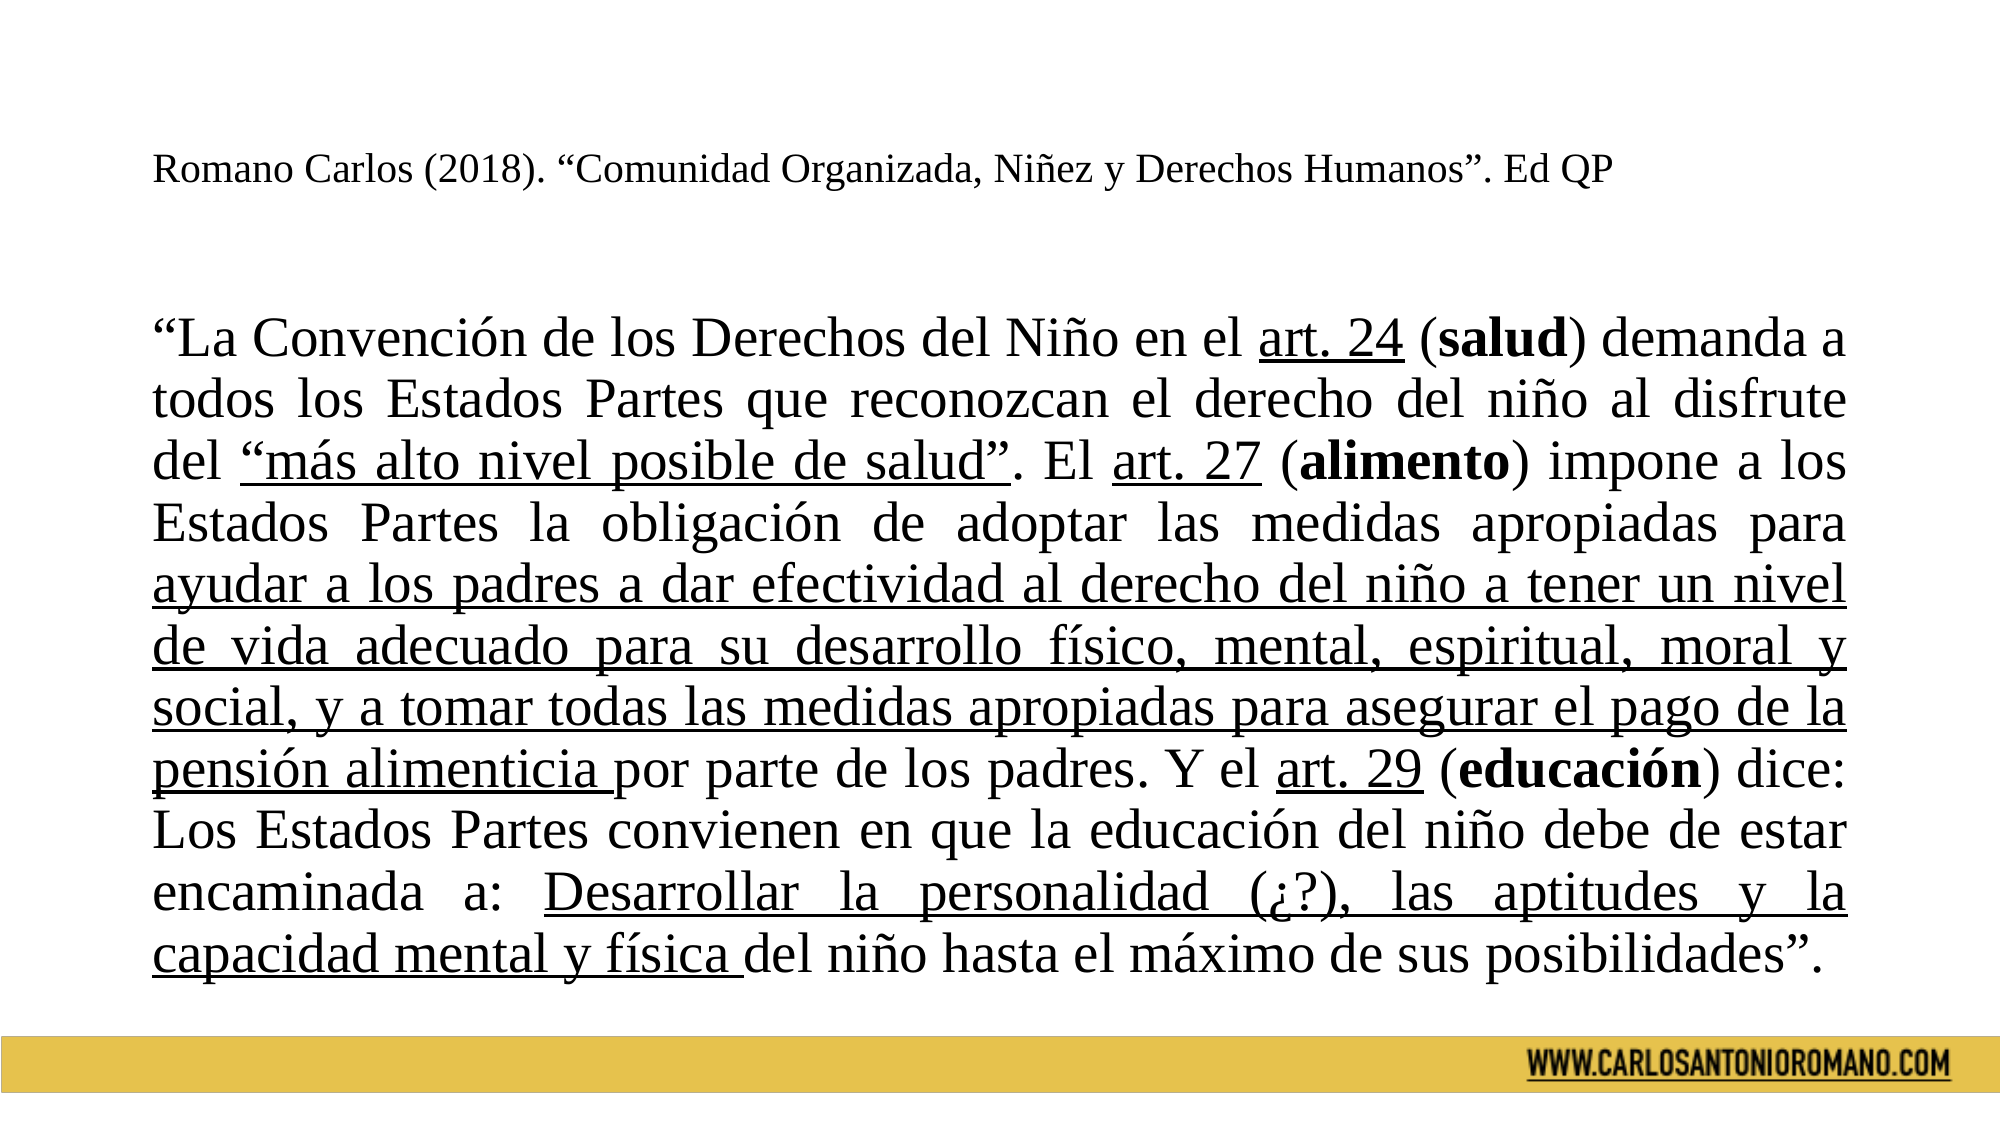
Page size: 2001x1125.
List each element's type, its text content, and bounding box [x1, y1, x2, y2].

title Romano Carlos (2018). “Comunidad Organizada, Niñez y Derechos Humanos”. Ed QP [137, 59, 1863, 278]
picture [0, 1035, 2000, 1125]
list “La Convención de los Derechos del Niño en el art. 24 (salud) demanda a todos los Estados Partes que reconozcan el derecho del niño al disfrute del “más alto nivel posible de salud”. El art. 27 (alimento) impone a los Estados Partes la obligación de adoptar las medidas apropiadas para ayudar a los padres a dar efectividad al derecho del niño a tener un nivel de vida adecuado para su desarrollo físico, mental, espiritual, moral y social, y a tomar todas las medidas apropiadas para asegurar el pago de la pensión alimenticia por parte de los padres. Y el art. 29 (educación) dice: Los Estados Partes convienen en que la educación del niño debe de estar encaminada a: Desarrollar la personalidad (¿?), las aptitudes y la capacidad mental y física del niño hasta el máximo de sus posibilidades”. [137, 299, 1863, 1014]
